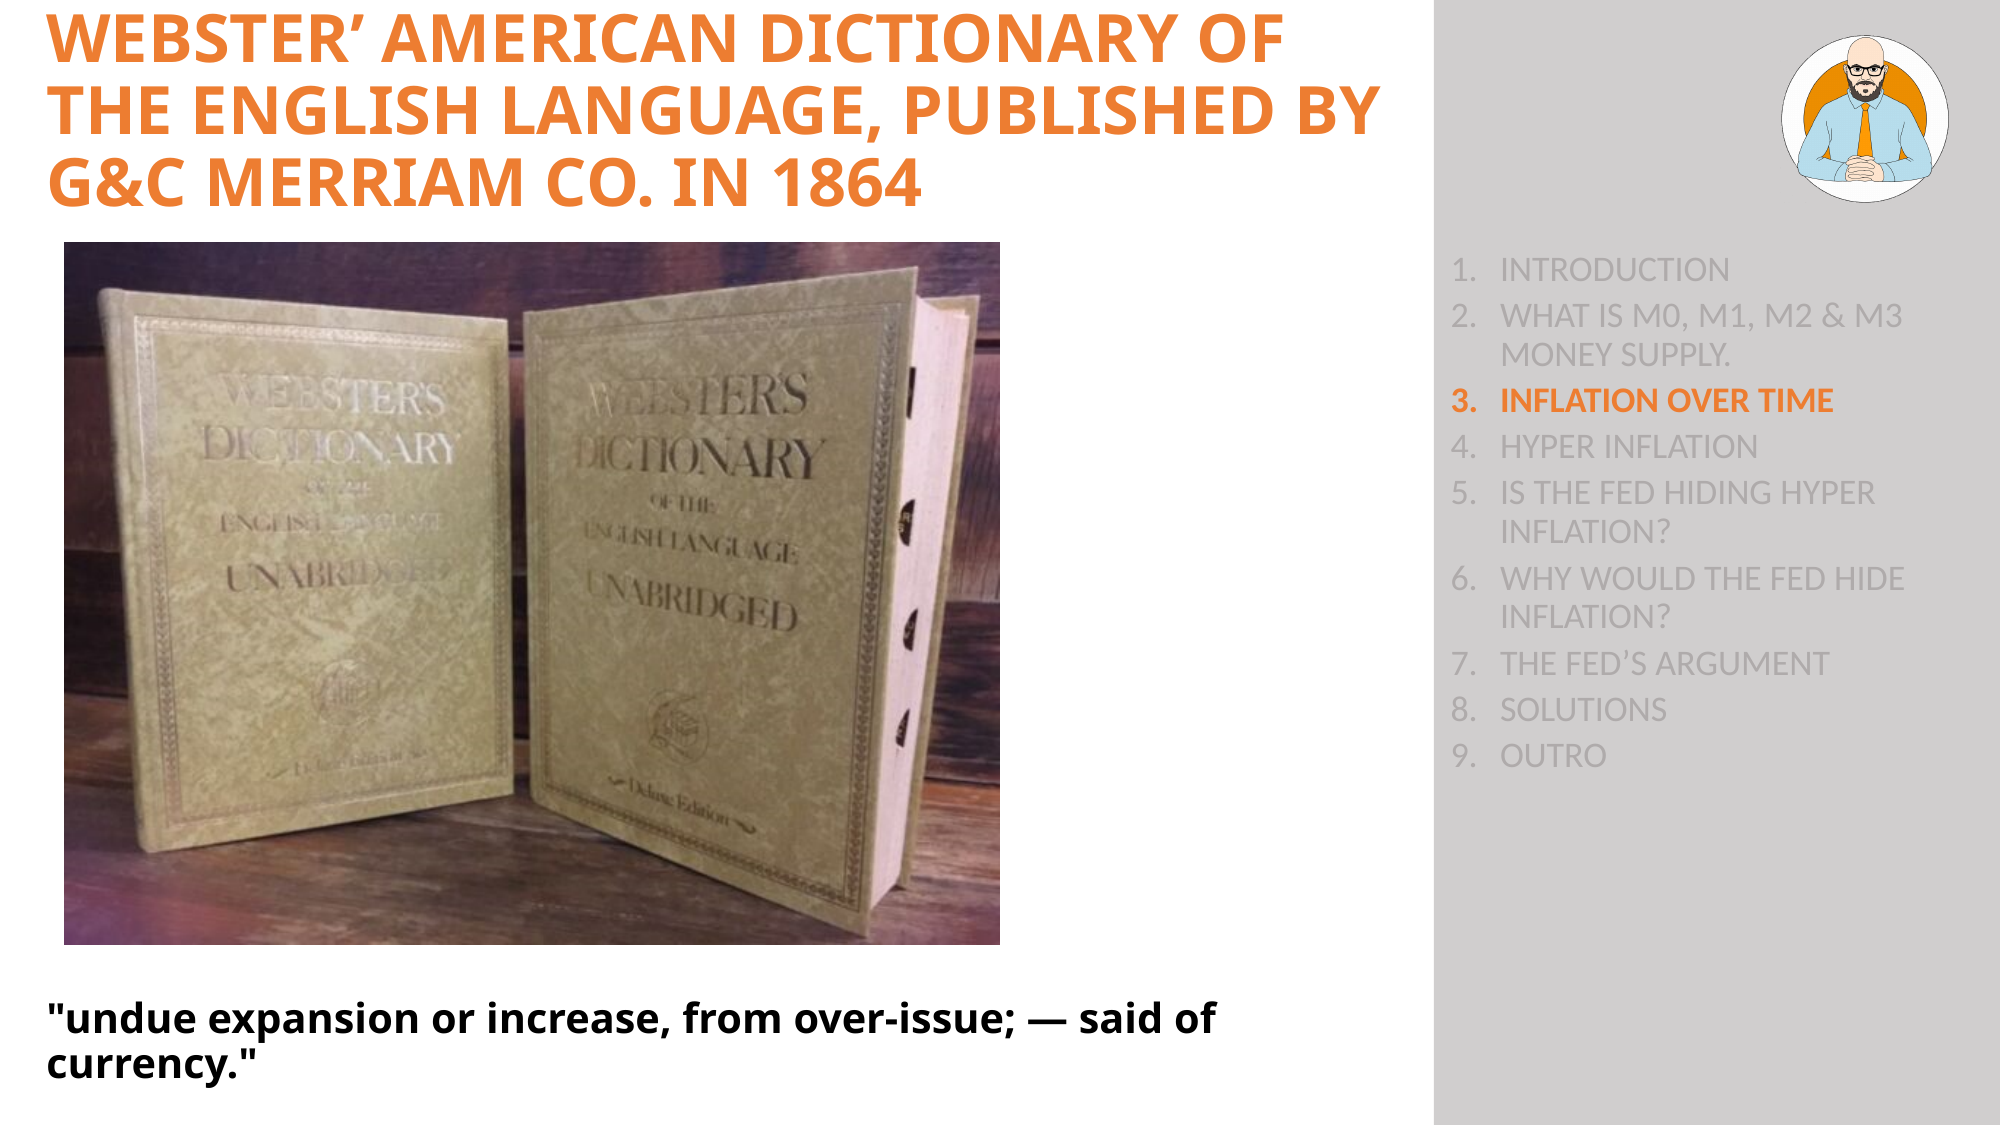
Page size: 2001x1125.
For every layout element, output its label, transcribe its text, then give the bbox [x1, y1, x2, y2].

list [64, 242, 1000, 945]
list "undue expansion or increase, from over-issue; — said of currency." [31, 990, 1402, 1096]
title Webster’ American Dictionary of the English Language, published by G&C Merriam Co. in 1864 [31, 29, 1402, 196]
list Introduction What is M0, M1, M2 & M3 Money Supply. Inflation Over Time Hyper Inflation Is the FED Hiding Hyper Inflation? Why would the FED hide Inflation? The FED’s Argument Solutions Outro [1435, 242, 2000, 787]
picture [1780, 33, 1950, 203]
